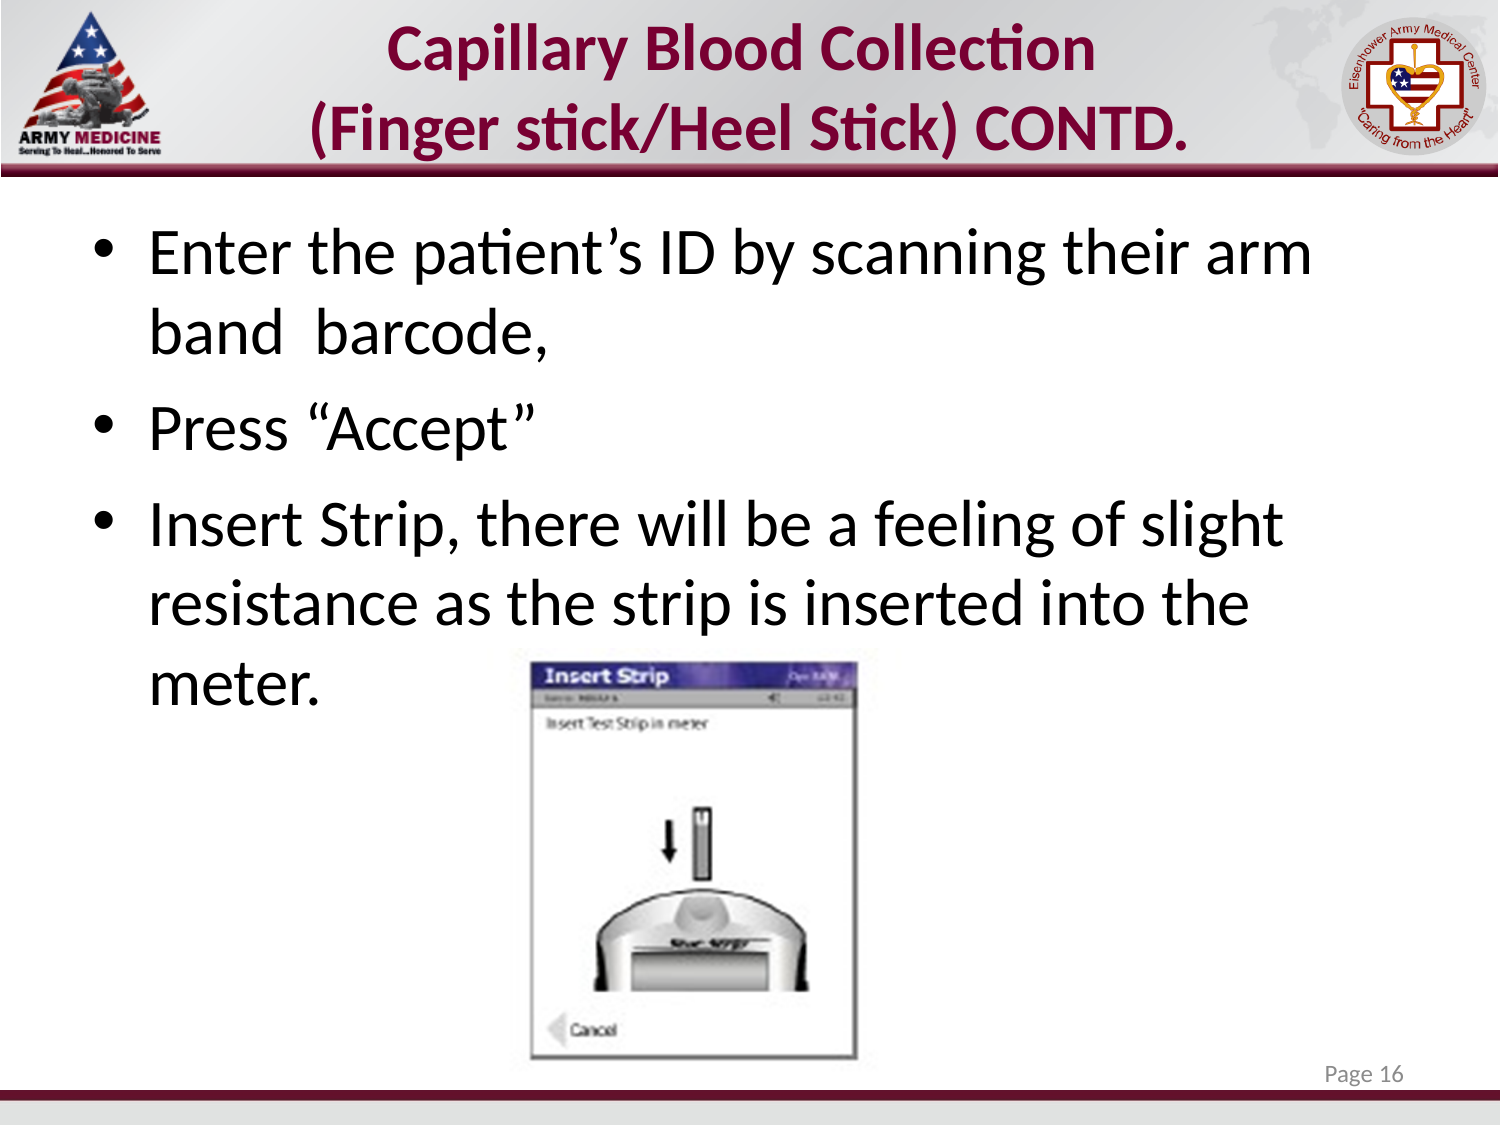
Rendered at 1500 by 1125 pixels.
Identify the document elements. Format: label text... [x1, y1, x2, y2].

list Enter the patient’s ID by scanning their arm band barcode, Press “Accept” Insert Strip, there will be a feeling of slight resistance as the strip is inserted into the meter. [75, 200, 1425, 1025]
slide_number Page 16 [1074, 1042, 1425, 1103]
picture [0, 1090, 1500, 1125]
title Capillary Blood Collection (Finger stick/Heel Stick) CONTD. [125, 24, 1375, 143]
picture [487, 648, 918, 1073]
picture [1, 0, 1498, 177]
